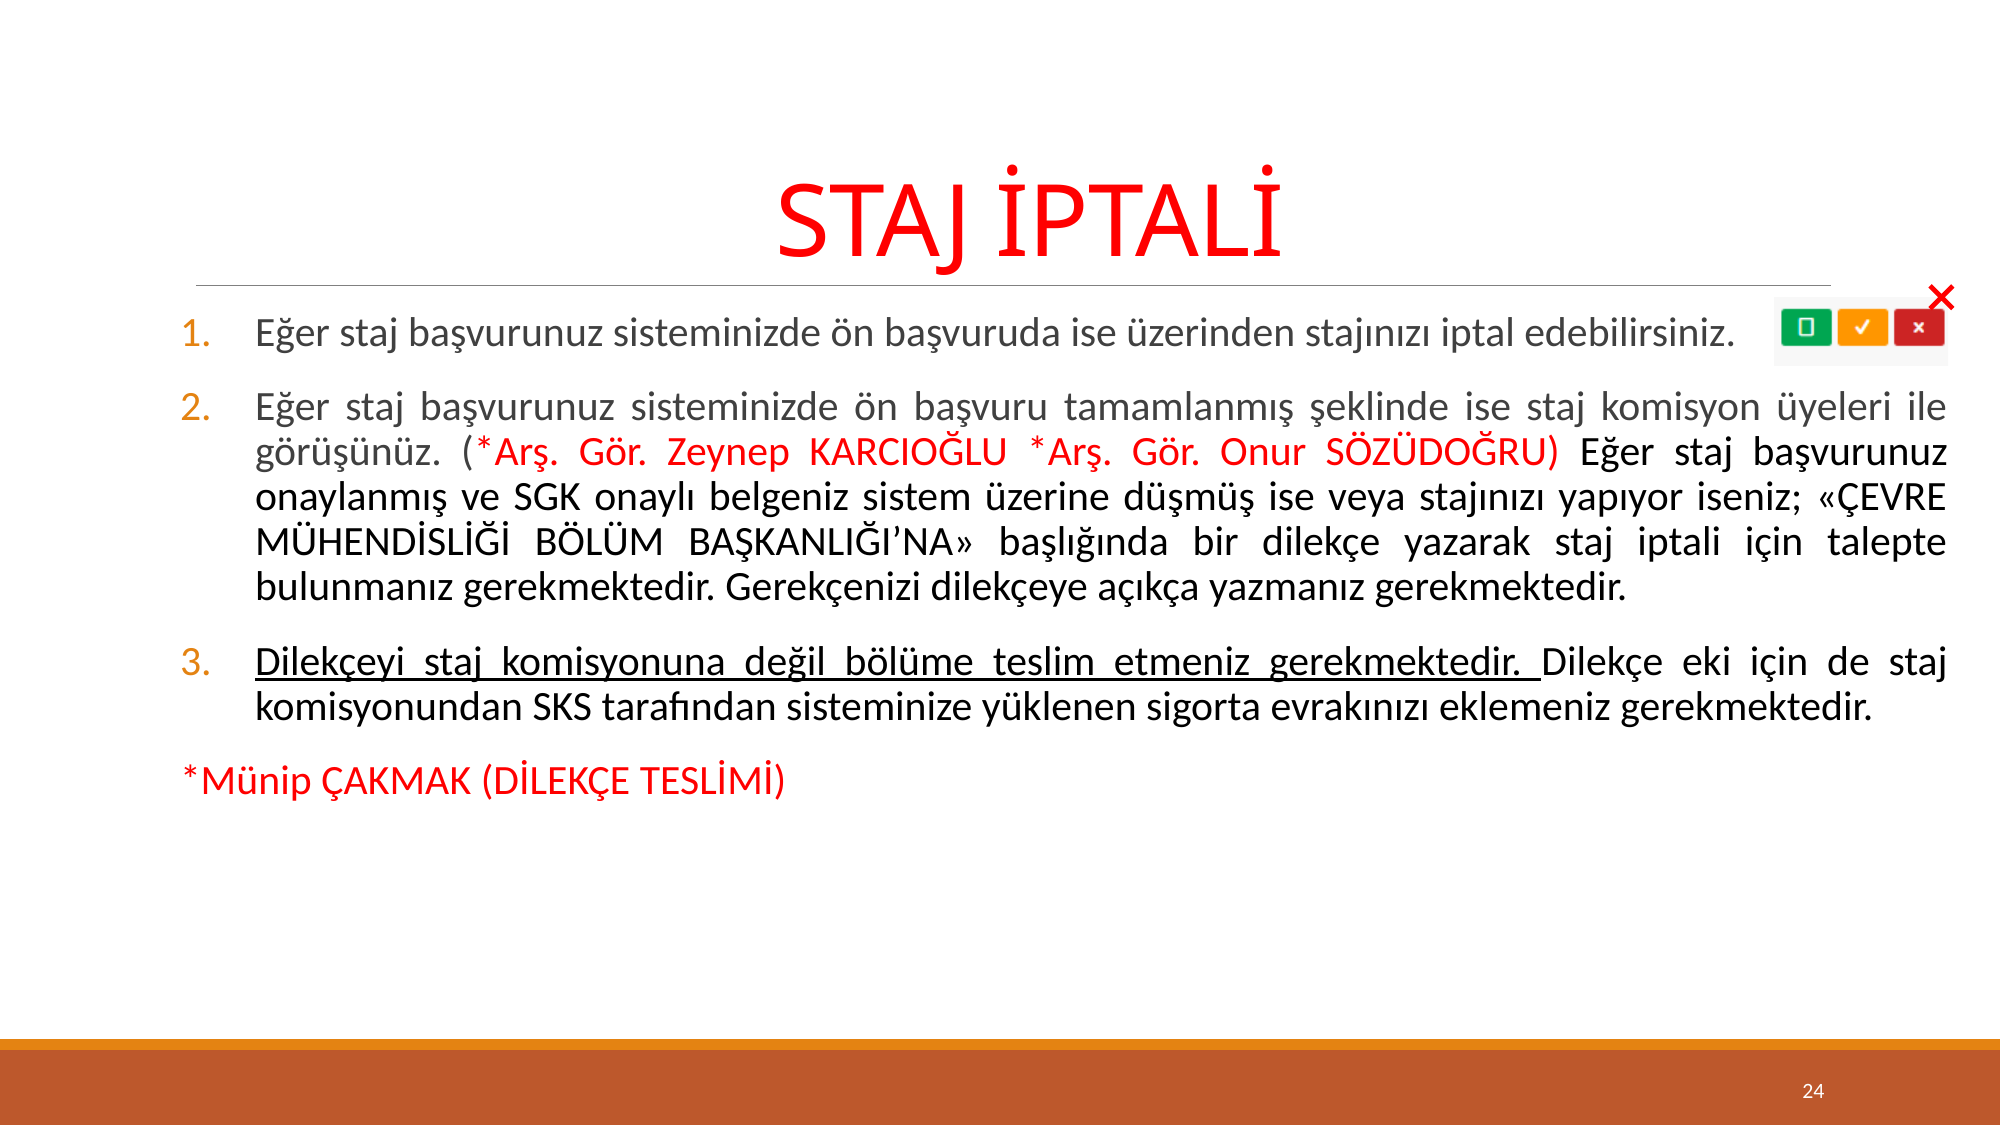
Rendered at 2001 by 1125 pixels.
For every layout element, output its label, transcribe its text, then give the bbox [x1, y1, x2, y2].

list Eğer staj başvurunuz sisteminizde ön başvuruda ise üzerinden stajınızı iptal edebilirsiniz. Eğer staj başvurunuz sisteminizde ön başvuru tamamlanmış şeklinde ise staj komisyon üyeleri ile görüşünüz. (*Arş. Gör. Zeynep KARCIOĞLU *Arş. Gör. Onur SÖZÜDOĞRU) Eğer staj başvurunuz onaylanmış ve SGK onaylı belgeniz sistem üzerine düşmüş ise veya stajınızı yapıyor iseniz; «ÇEVRE MÜHENDİSLİĞİ BÖLÜM BAŞKANLIĞI’NA» başlığında bir dilekçe yazarak staj iptali için talepte bulunmanız gerekmektedir. Gerekçenizi dilekçeye açıkça yazmanız gerekmektedir. Dilekçeyi staj komisyonuna değil bölüme teslim etmeniz gerekmektedir. Dilekçe eki için de staj komisyonundan SKS tarafından sisteminize yüklenen sigorta evrakınızı eklemeniz gerekmektedir. *Münip ÇAKMAK (DİLEKÇE TESLİMİ) [180, 302, 1949, 963]
text_box STAJ İPTALİ [204, 45, 1855, 284]
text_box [1773, 274, 1964, 367]
slide_number 24 [1624, 1059, 1840, 1120]
